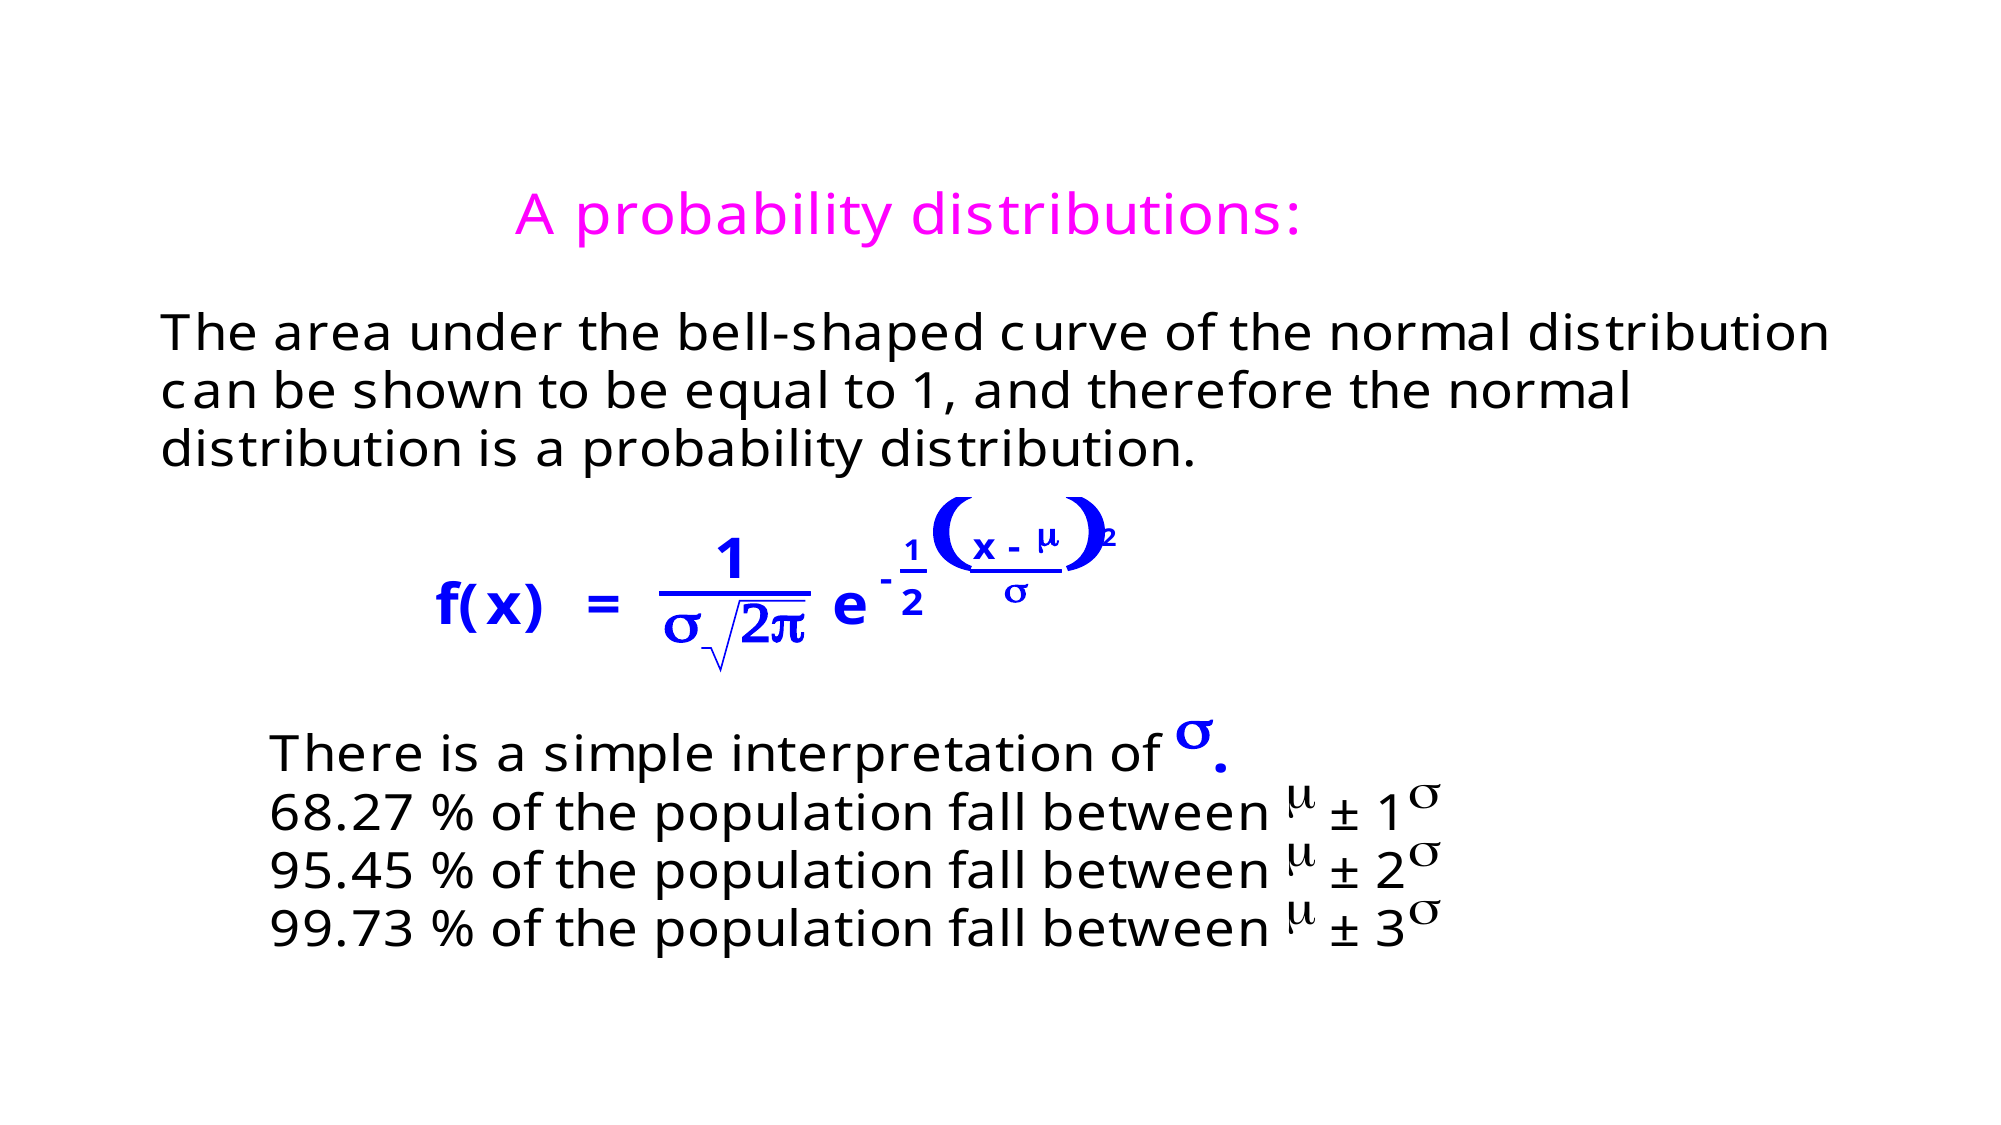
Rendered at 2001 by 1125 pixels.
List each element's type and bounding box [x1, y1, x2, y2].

picture [136, 155, 1862, 970]
